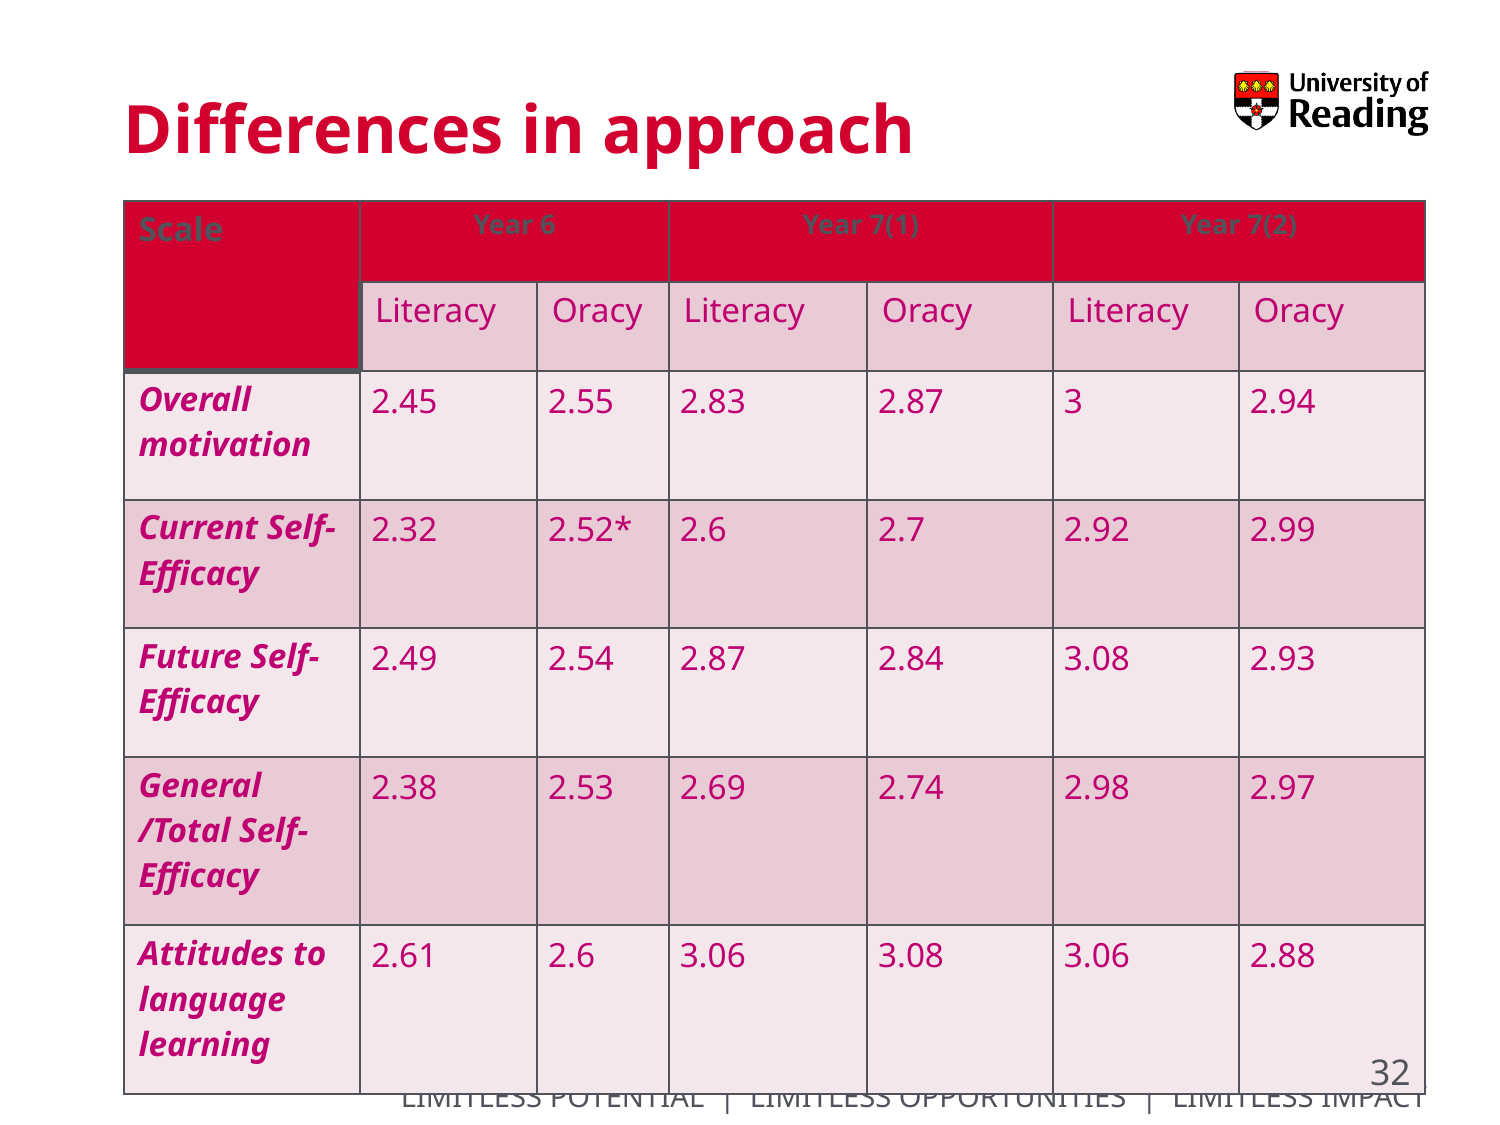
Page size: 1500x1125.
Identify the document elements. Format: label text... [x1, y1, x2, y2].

table_cell 2.83 [670, 372, 866, 499]
title Differences in approach [123, 45, 1140, 167]
table_cell 3.06 [670, 926, 866, 1093]
table_cell 2.49 [361, 629, 536, 756]
table_cell 2.97 [1240, 758, 1424, 924]
table_cell Current Self-Efficacy [125, 501, 359, 627]
table_cell 2.92 [1054, 501, 1238, 627]
table_cell 3.06 [1054, 926, 1238, 1093]
table_cell 2.87 [670, 629, 866, 756]
table_cell 2.88 [1240, 926, 1424, 1042]
table_cell Oracy [1240, 283, 1424, 370]
table_cell 2.69 [670, 758, 866, 924]
table_cell 3 [1054, 372, 1238, 499]
table_cell 2.45 [361, 372, 536, 499]
table_header Year 7(2) [1054, 202, 1424, 281]
table_cell Future Self-Efficacy [125, 629, 359, 756]
table_cell 2.99 [1240, 501, 1424, 627]
table_cell 2.98 [1054, 758, 1238, 924]
table_cell 2.53 [538, 758, 668, 924]
table_cell Literacy [670, 283, 866, 370]
picture [1234, 71, 1429, 136]
table_cell Attitudes to language learning [125, 926, 359, 1093]
table_cell 2.6 [670, 501, 866, 627]
table_cell Literacy [1054, 283, 1238, 370]
table_cell Oracy [538, 283, 668, 370]
table_cell 2.32 [361, 501, 536, 627]
slide_number 32 [1075, 1042, 1425, 1103]
table_cell 2.94 [1240, 372, 1424, 499]
table_cell 2.7 [868, 501, 1052, 627]
table_cell 2.93 [1240, 629, 1424, 756]
table_cell Literacy [363, 283, 536, 370]
table_cell 2.55 [538, 372, 668, 499]
table_cell 2.61 [361, 926, 536, 1093]
table_cell 3.08 [868, 926, 1052, 1093]
table_header Year 7(1) [670, 202, 1052, 281]
table_cell 2.84 [868, 629, 1052, 756]
table_cell 2.6 [538, 926, 668, 1093]
table_cell General /Total Self-Efficacy [125, 758, 359, 924]
table_cell 2.54 [538, 629, 668, 756]
table_cell Oracy [868, 283, 1052, 370]
table_cell 3.08 [1054, 629, 1238, 756]
table_cell 2.74 [868, 758, 1052, 924]
table_cell 2.38 [361, 758, 536, 924]
table_header Scale [125, 202, 359, 368]
table_cell Overall motivation [125, 374, 359, 499]
table_cell 2.52* [538, 501, 668, 627]
table_cell 2.87 [868, 372, 1052, 499]
table_header Year 6 [361, 202, 668, 281]
